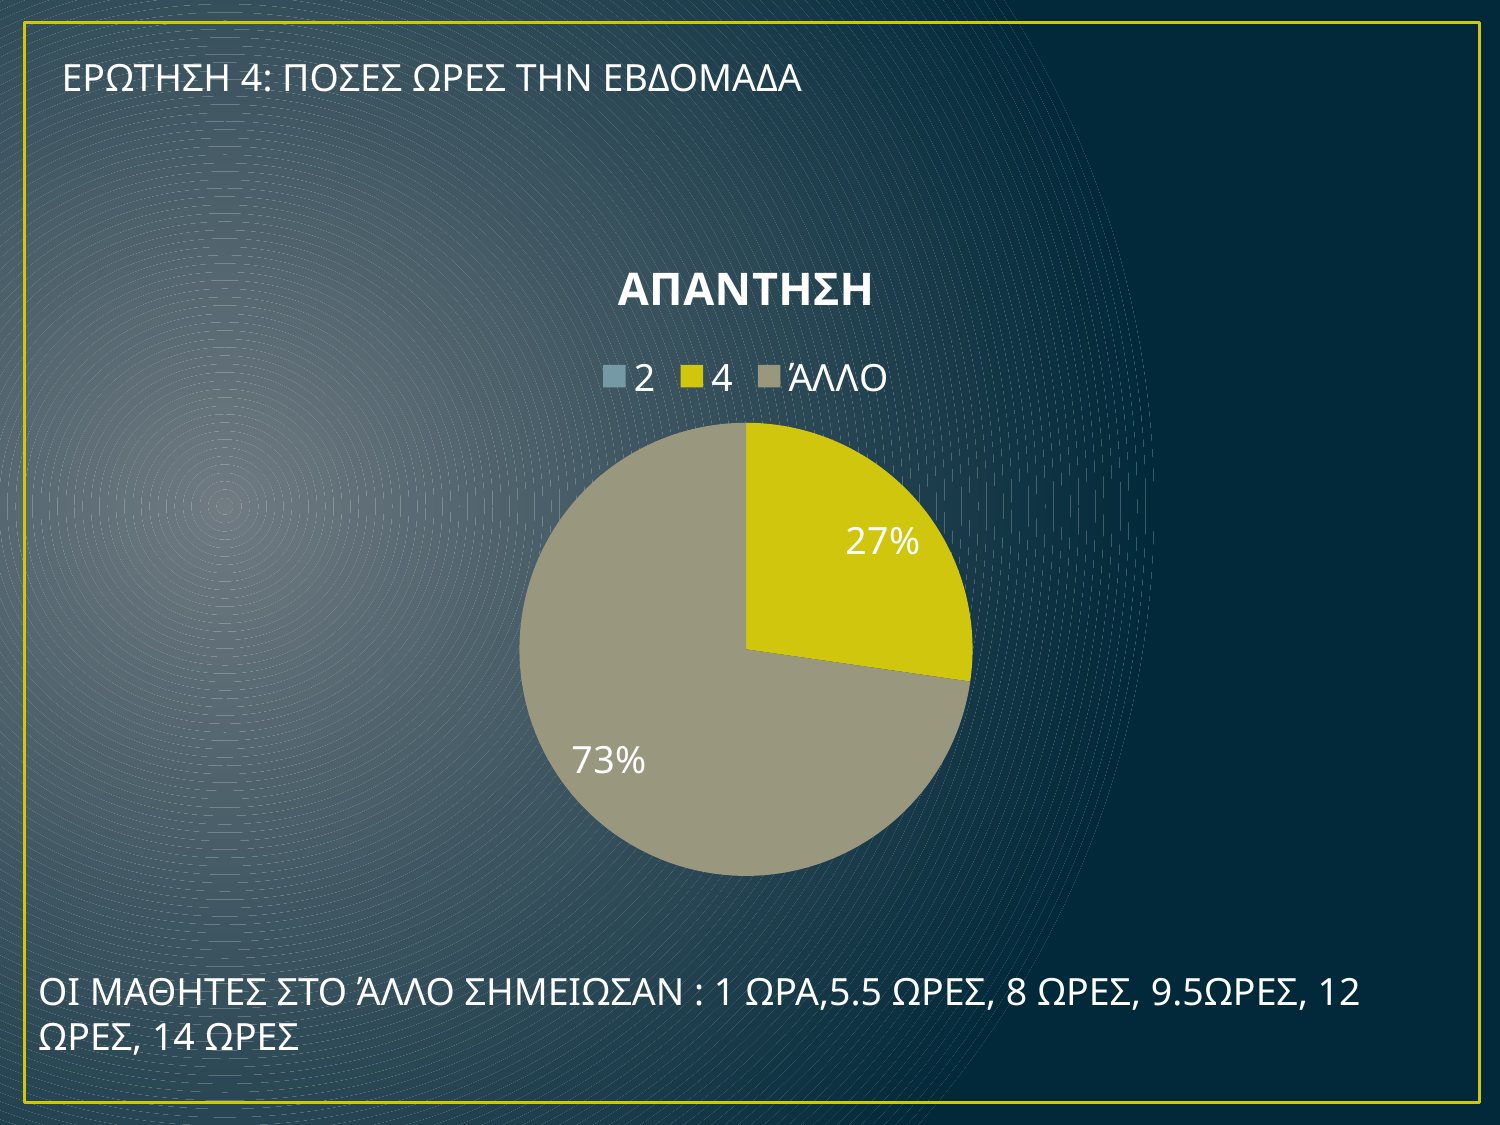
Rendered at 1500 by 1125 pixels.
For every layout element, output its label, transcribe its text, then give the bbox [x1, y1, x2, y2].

picture [1024, 894, 1040, 903]
text_box ΟΙ ΜΑΘΗΤΕΣ ΣΤΟ ΆΛΛΟ ΣΗΜΕΙΩΣΑΝ : 1 ΩΡΑ,5.5 ΩΡΕΣ, 8 ΩΡΕΣ, 9.5ΩΡΕΣ, 12 ΩΡΕΣ, 14 ΩΡΕΣ [23, 960, 1465, 1066]
picture [1073, 216, 1082, 222]
text_box ΕΡΩΤΗΣΗ 4: ΠΟΣΕΣ ΩΡΕΣ ΤΗΝ ΕΒΔΟΜΑΔΑ [46, 46, 1454, 107]
chart [245, 222, 1247, 890]
